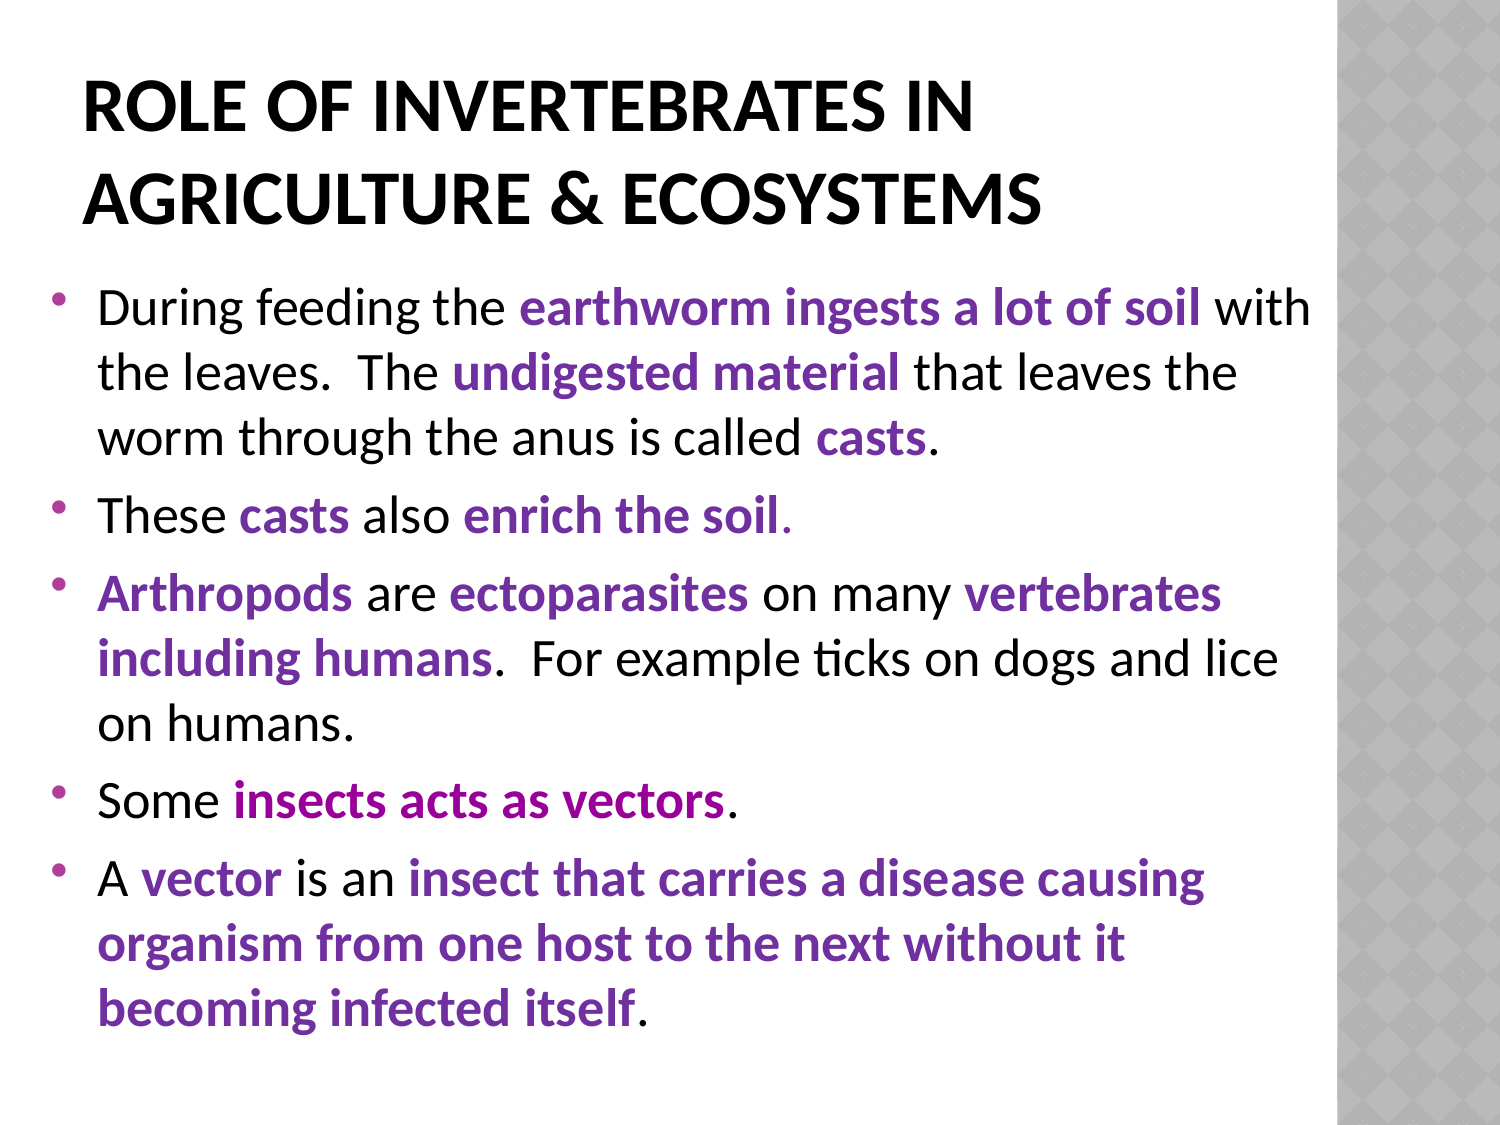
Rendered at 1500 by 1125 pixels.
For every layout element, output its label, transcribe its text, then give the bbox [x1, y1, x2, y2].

title Role of invertebrates in agriculture & ecosystems [75, 52, 1263, 240]
list During feeding the earthworm ingests a lot of soil with the leaves. The undigested material that leaves the worm through the anus is called casts. These casts also enrich the soil. Arthropods are ectoparasites on many vertebrates including humans. For example ticks on dogs and lice on humans. Some insects acts as vectors. A vector is an insect that carries a disease causing organism from one host to the next without it becoming infected itself. [37, 264, 1338, 1059]
